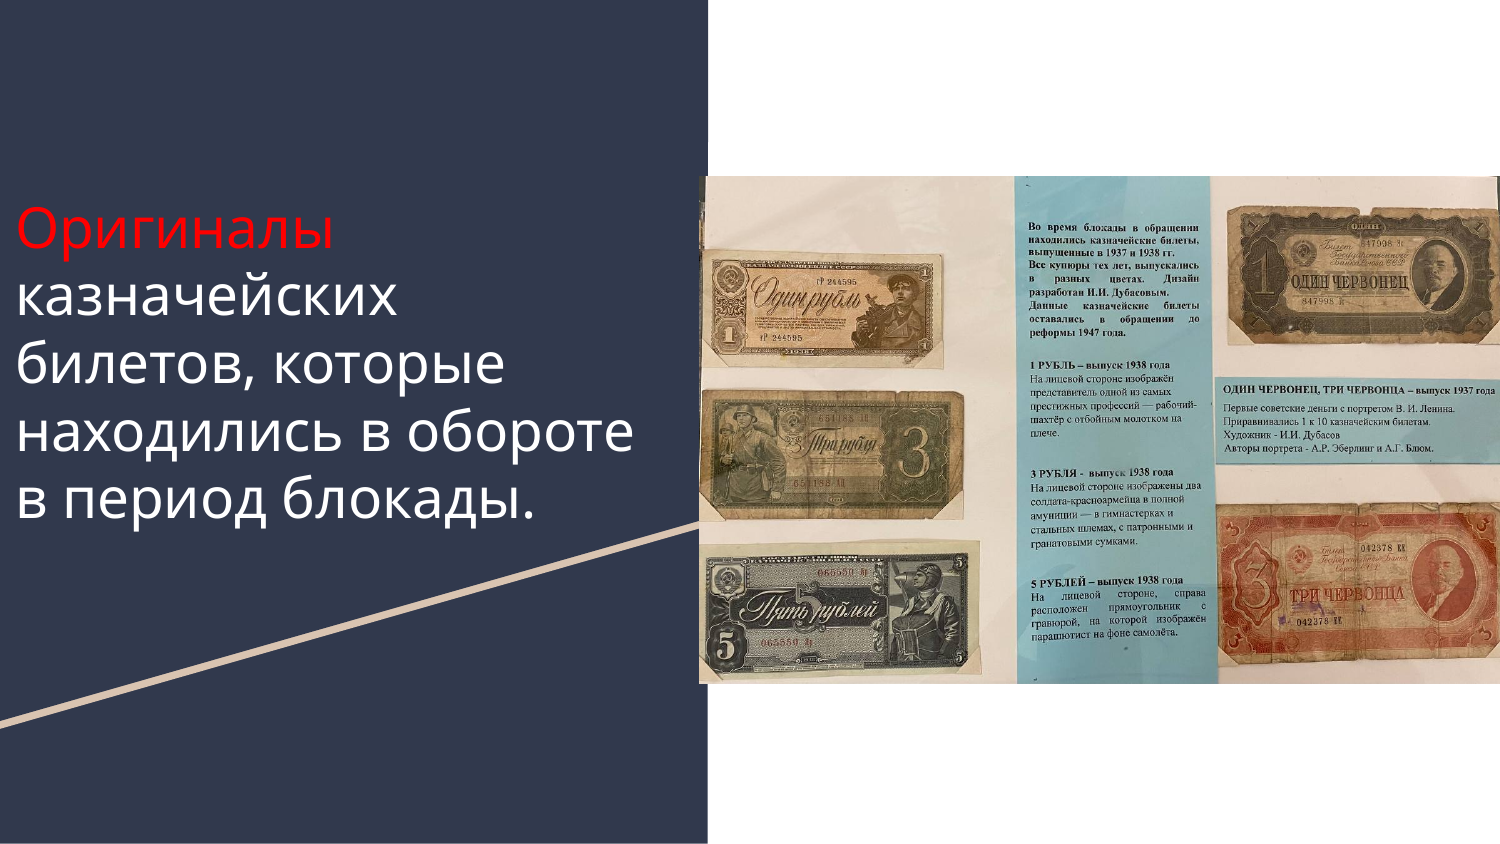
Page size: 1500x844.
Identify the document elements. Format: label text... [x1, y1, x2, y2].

picture [699, 176, 1500, 684]
title Оригиналы казначейских билетов, которые находились в обороте в период блокады. [0, 176, 662, 604]
